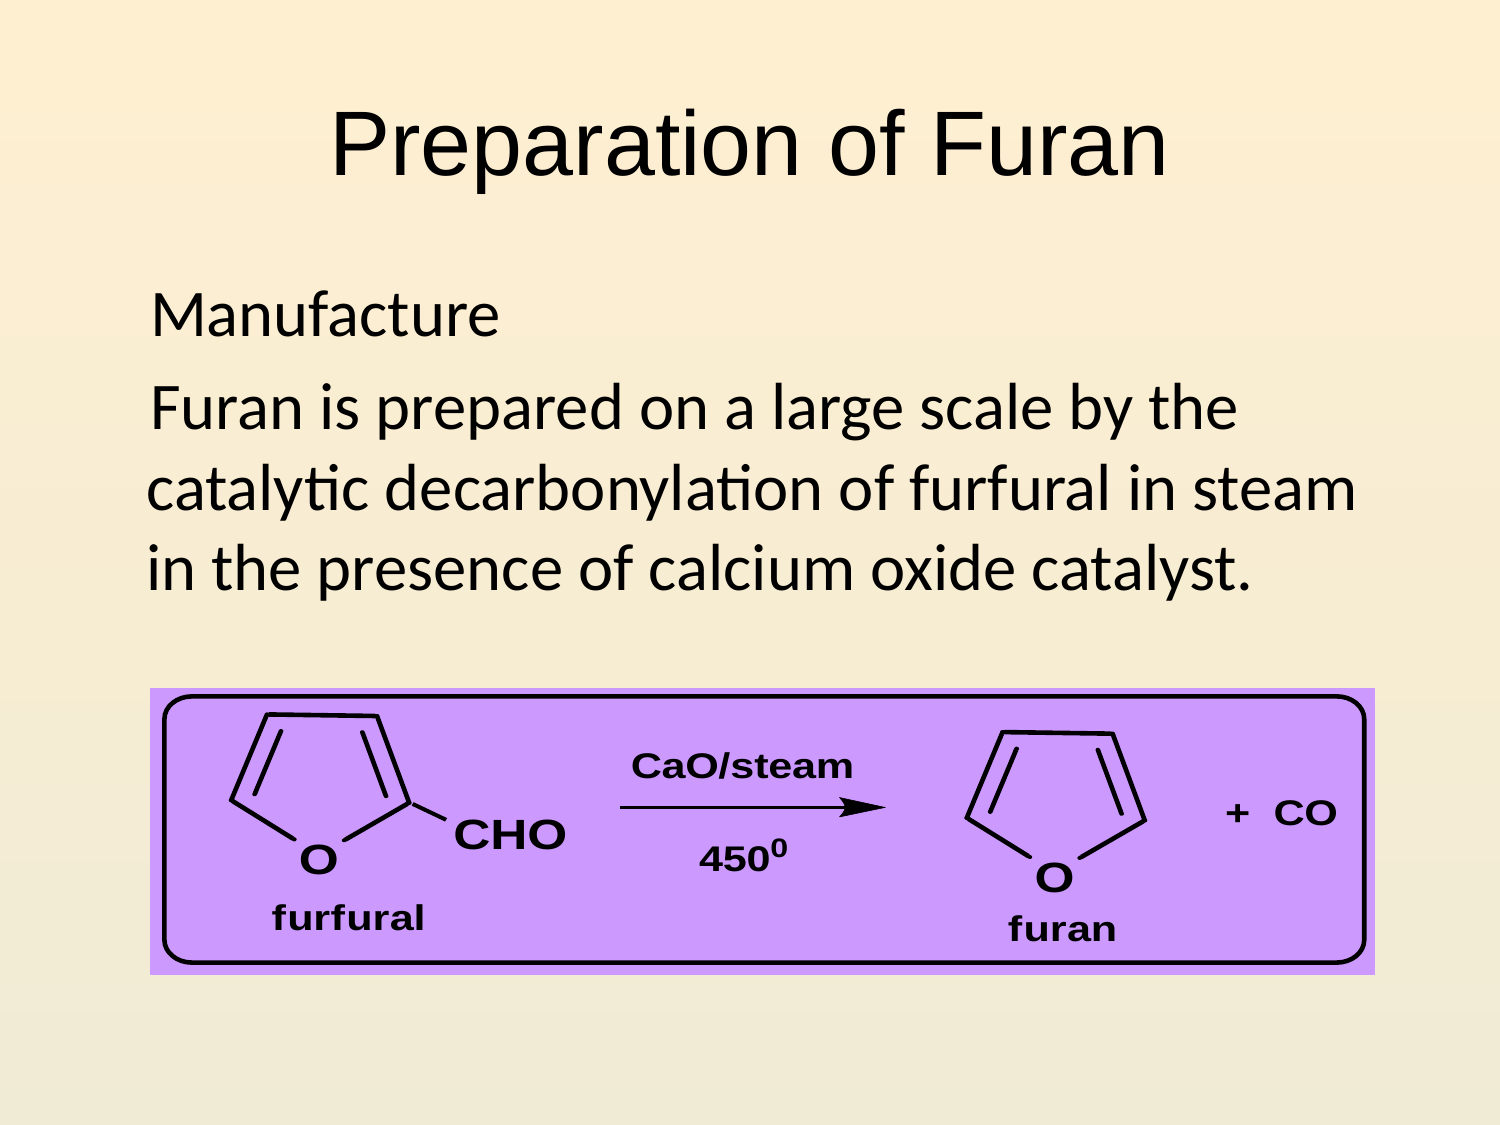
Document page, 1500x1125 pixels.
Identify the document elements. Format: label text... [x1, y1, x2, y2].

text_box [149, 687, 1376, 976]
title Preparation of Furan [75, 45, 1425, 233]
list Manufacture Furan is prepared on a large scale by the catalytic decarbonylation of furfural in steam in the presence of calcium oxide catalyst. [75, 262, 1425, 638]
